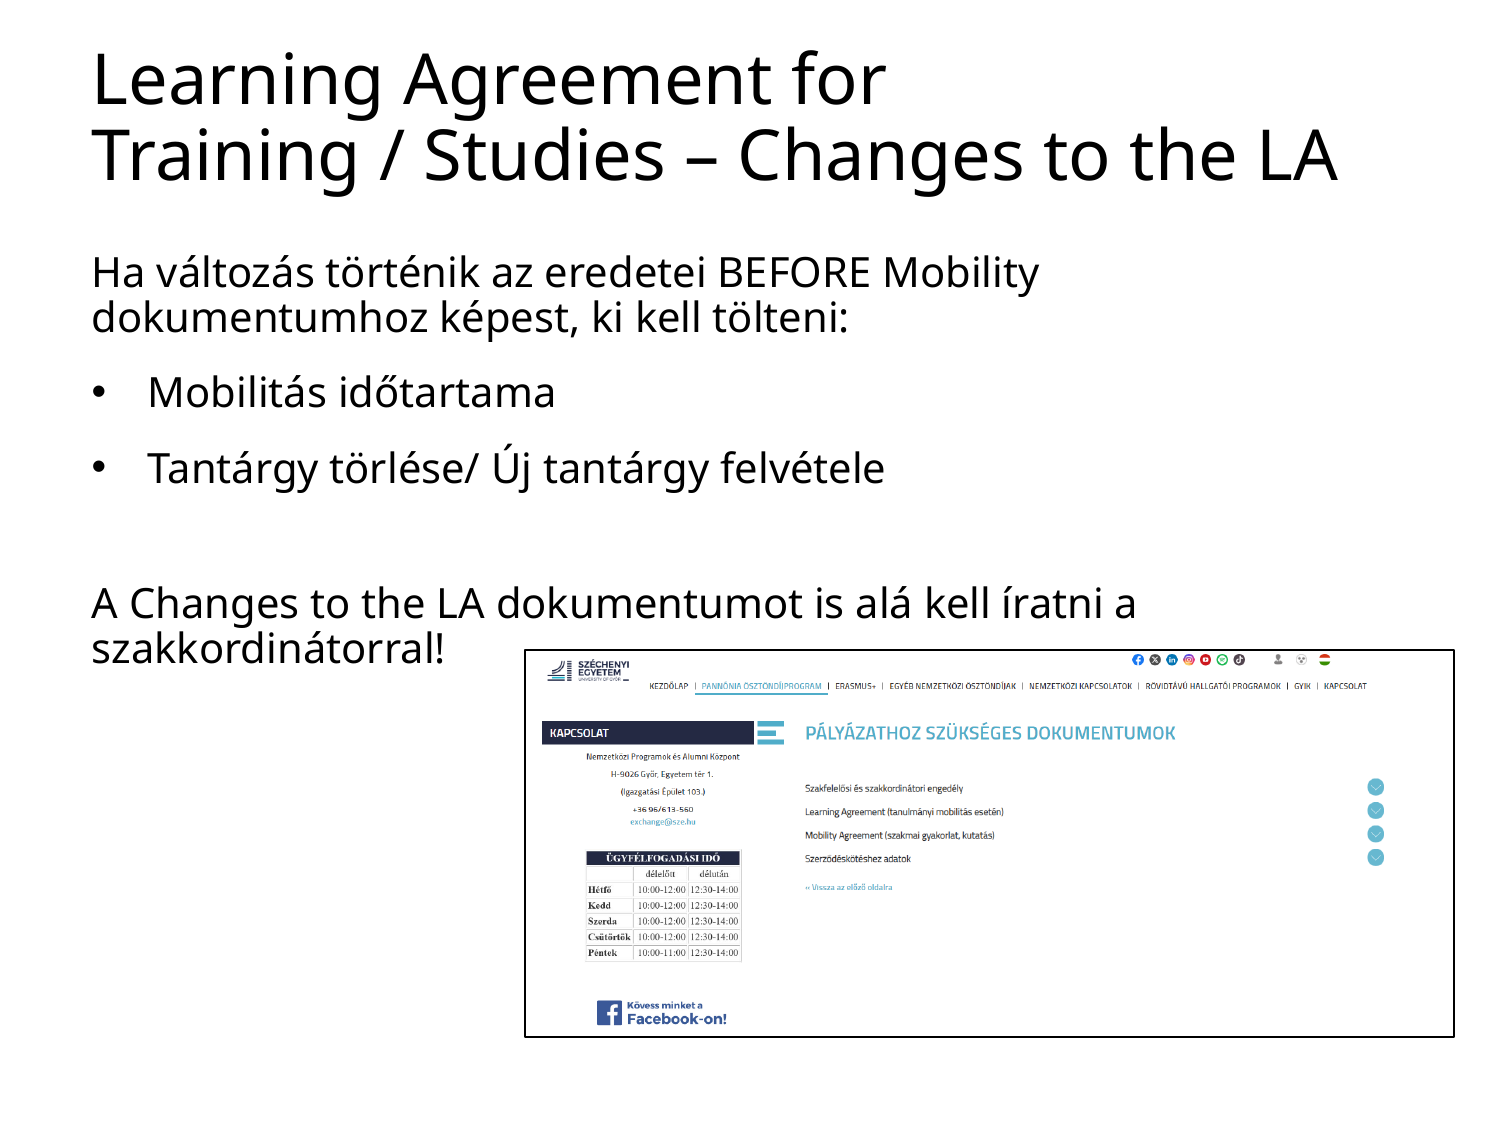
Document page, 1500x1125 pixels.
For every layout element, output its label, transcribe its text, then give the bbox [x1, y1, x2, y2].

picture [525, 650, 1453, 1037]
list Ha változás történik az eredetei BEFORE Mobility dokumentumhoz képest, ki kell tölteni: Mobilitás időtartama Tantárgy törlése/ Új tantárgy felvétele A Changes to the LA dokumentumot is alá kell íratni a szakkordinátorral! [76, 243, 1273, 715]
title Learning Agreement for Training / Studies – Changes to the LA [76, 35, 1500, 282]
